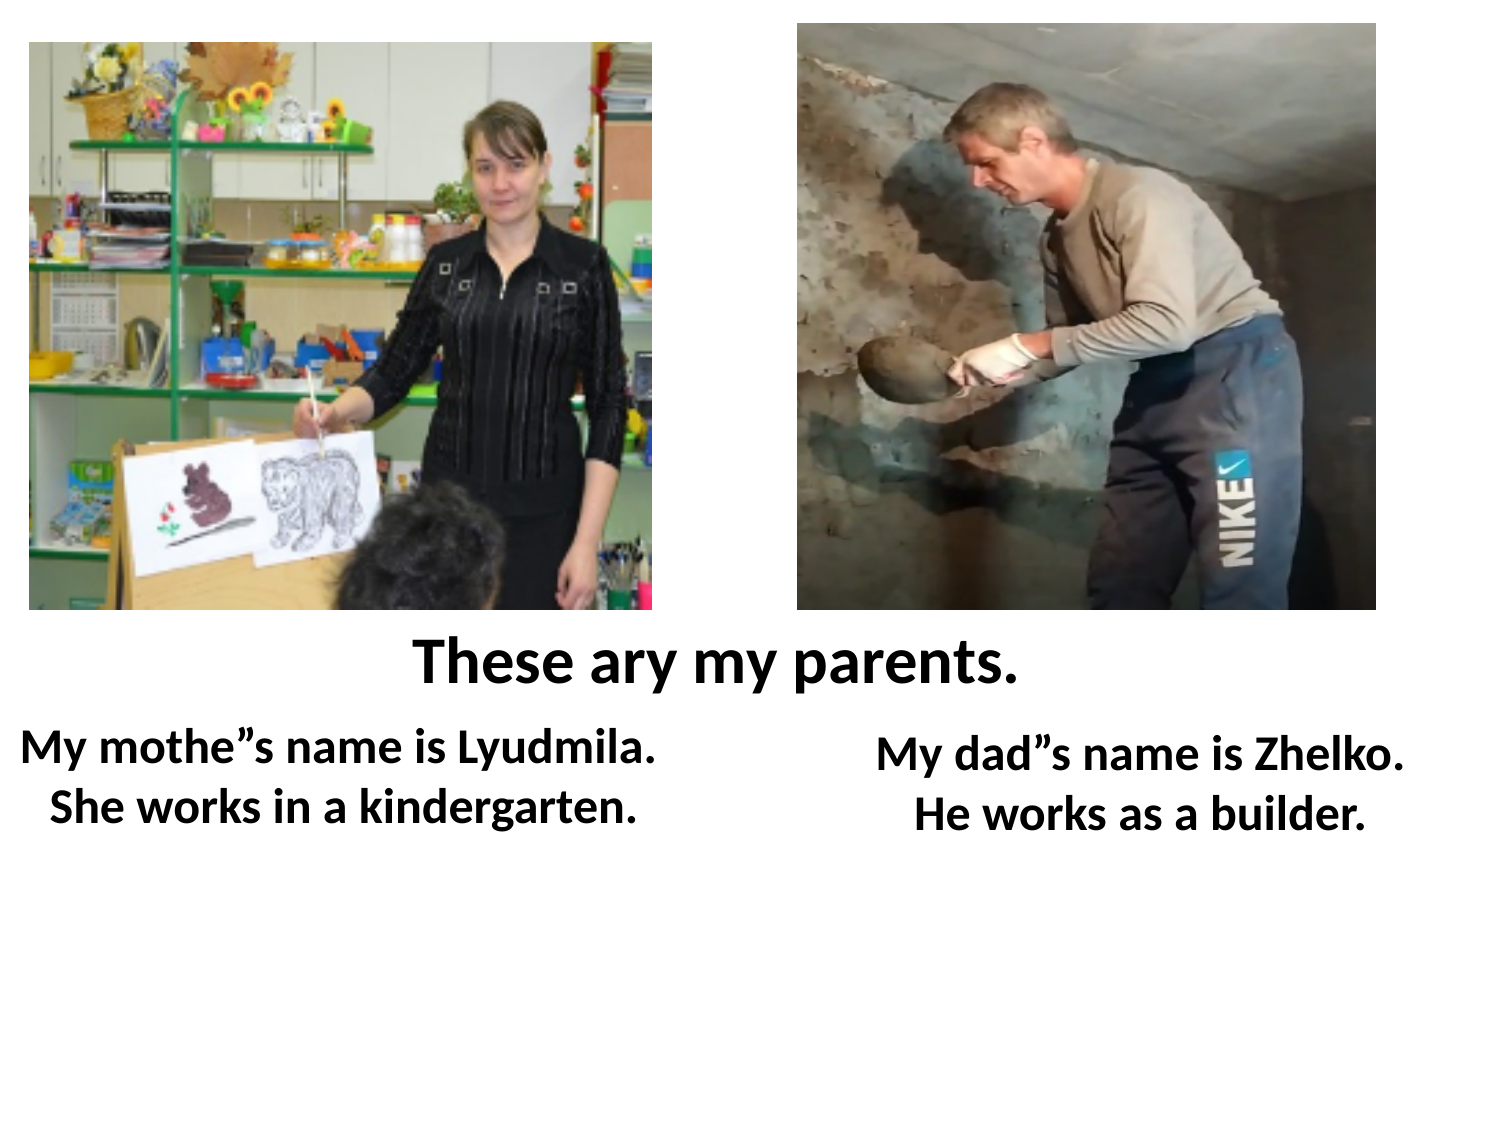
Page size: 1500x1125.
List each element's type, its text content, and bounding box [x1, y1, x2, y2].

text_box These ary my parents. [397, 609, 1037, 705]
text_box My dad”s name is Zhelko. He works as a builder. [860, 712, 1421, 848]
text_box My mothe”s name is Lyudmila. She works in a kindergarten. [4, 705, 684, 976]
picture [29, 42, 652, 610]
picture [796, 23, 1377, 610]
